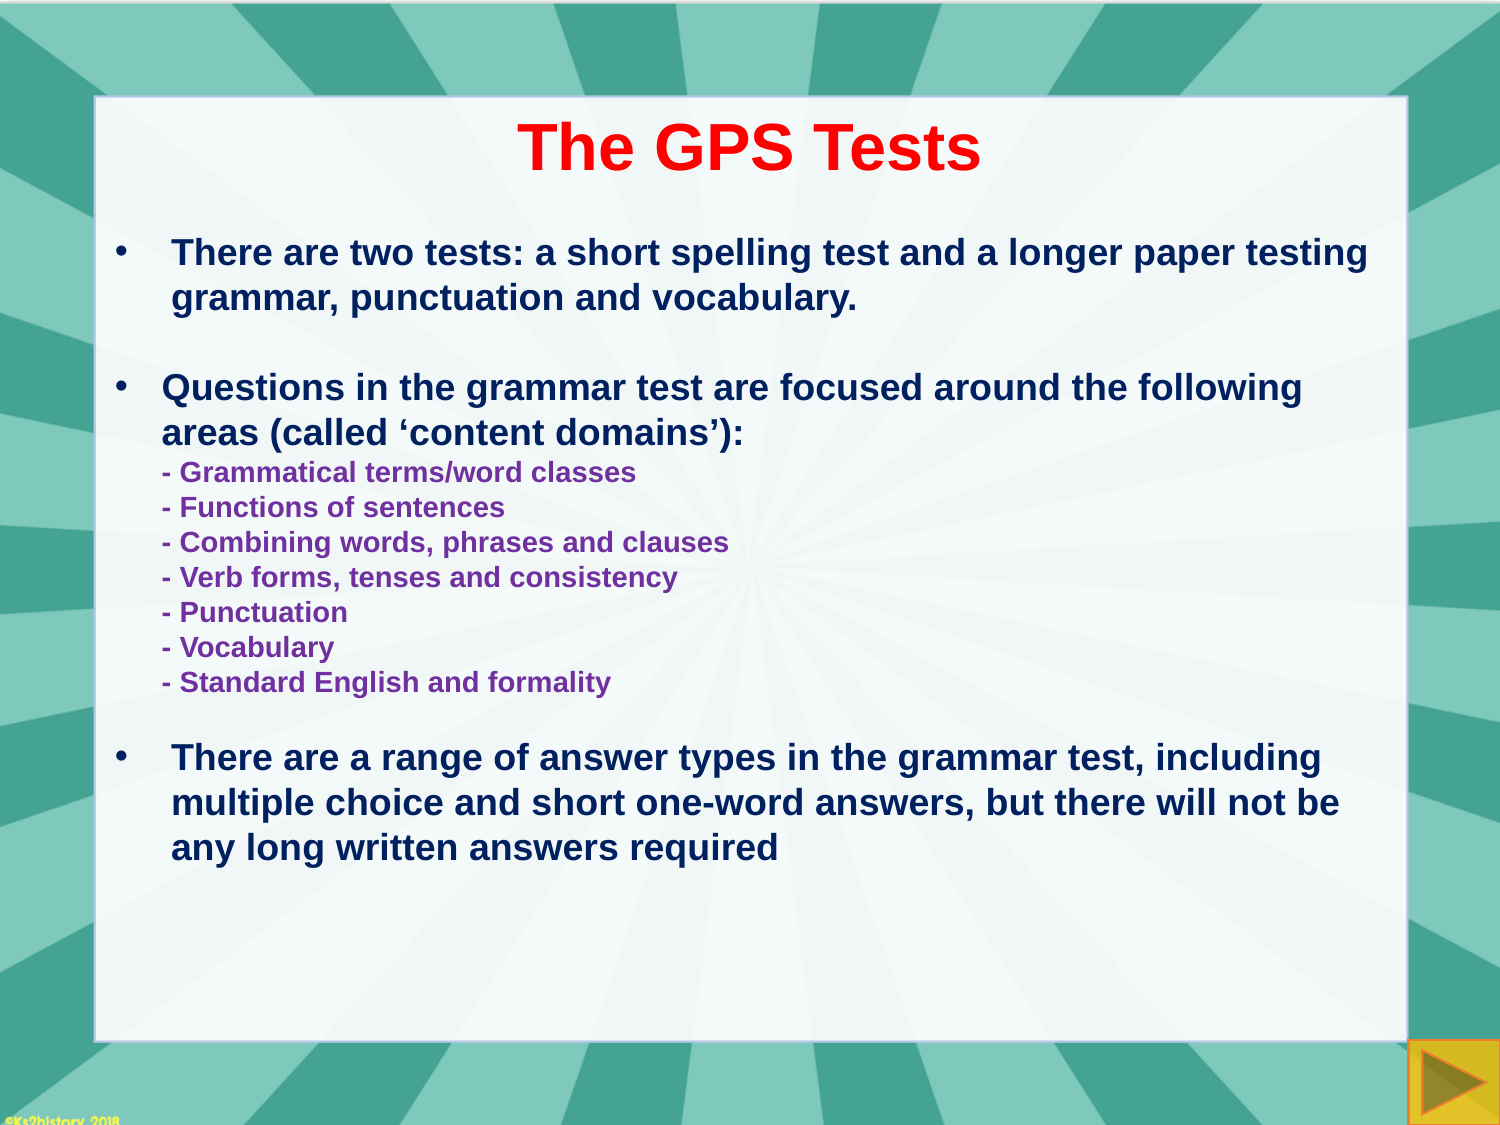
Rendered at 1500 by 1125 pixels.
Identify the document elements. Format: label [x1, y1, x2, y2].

list [0, 0, 1500, 1125]
